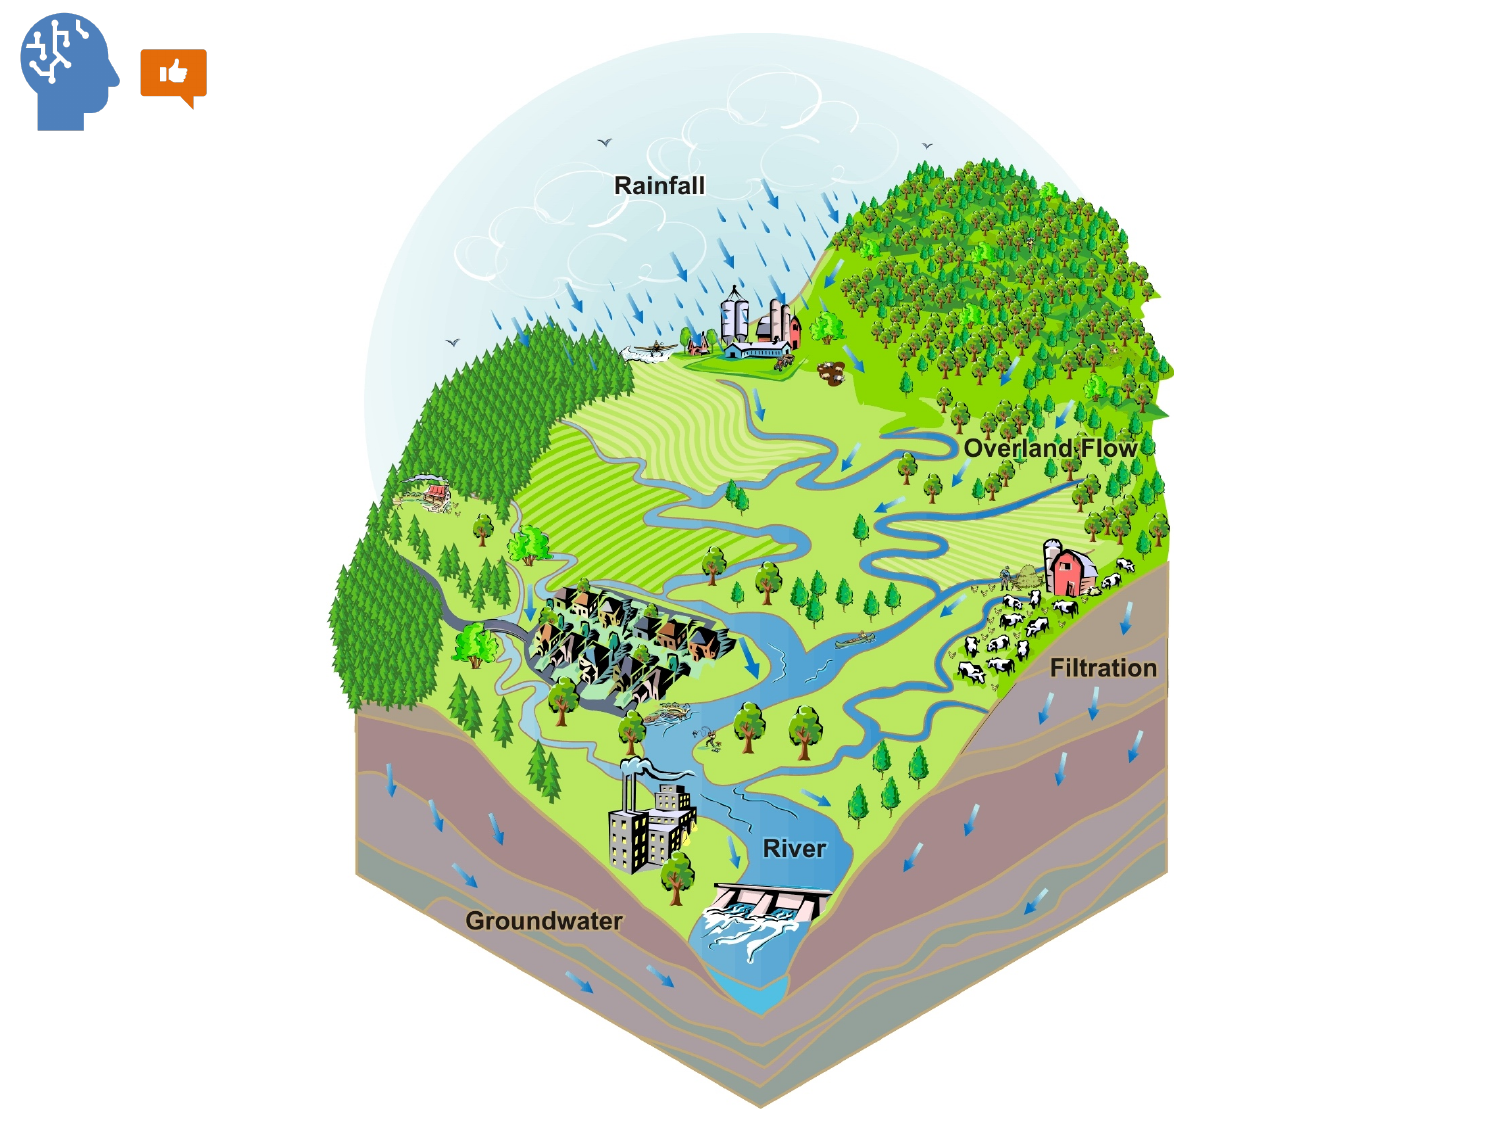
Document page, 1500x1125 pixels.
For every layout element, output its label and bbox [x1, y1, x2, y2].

picture [325, 33, 1175, 1110]
picture [127, 33, 220, 126]
text_box [0, 2, 128, 142]
